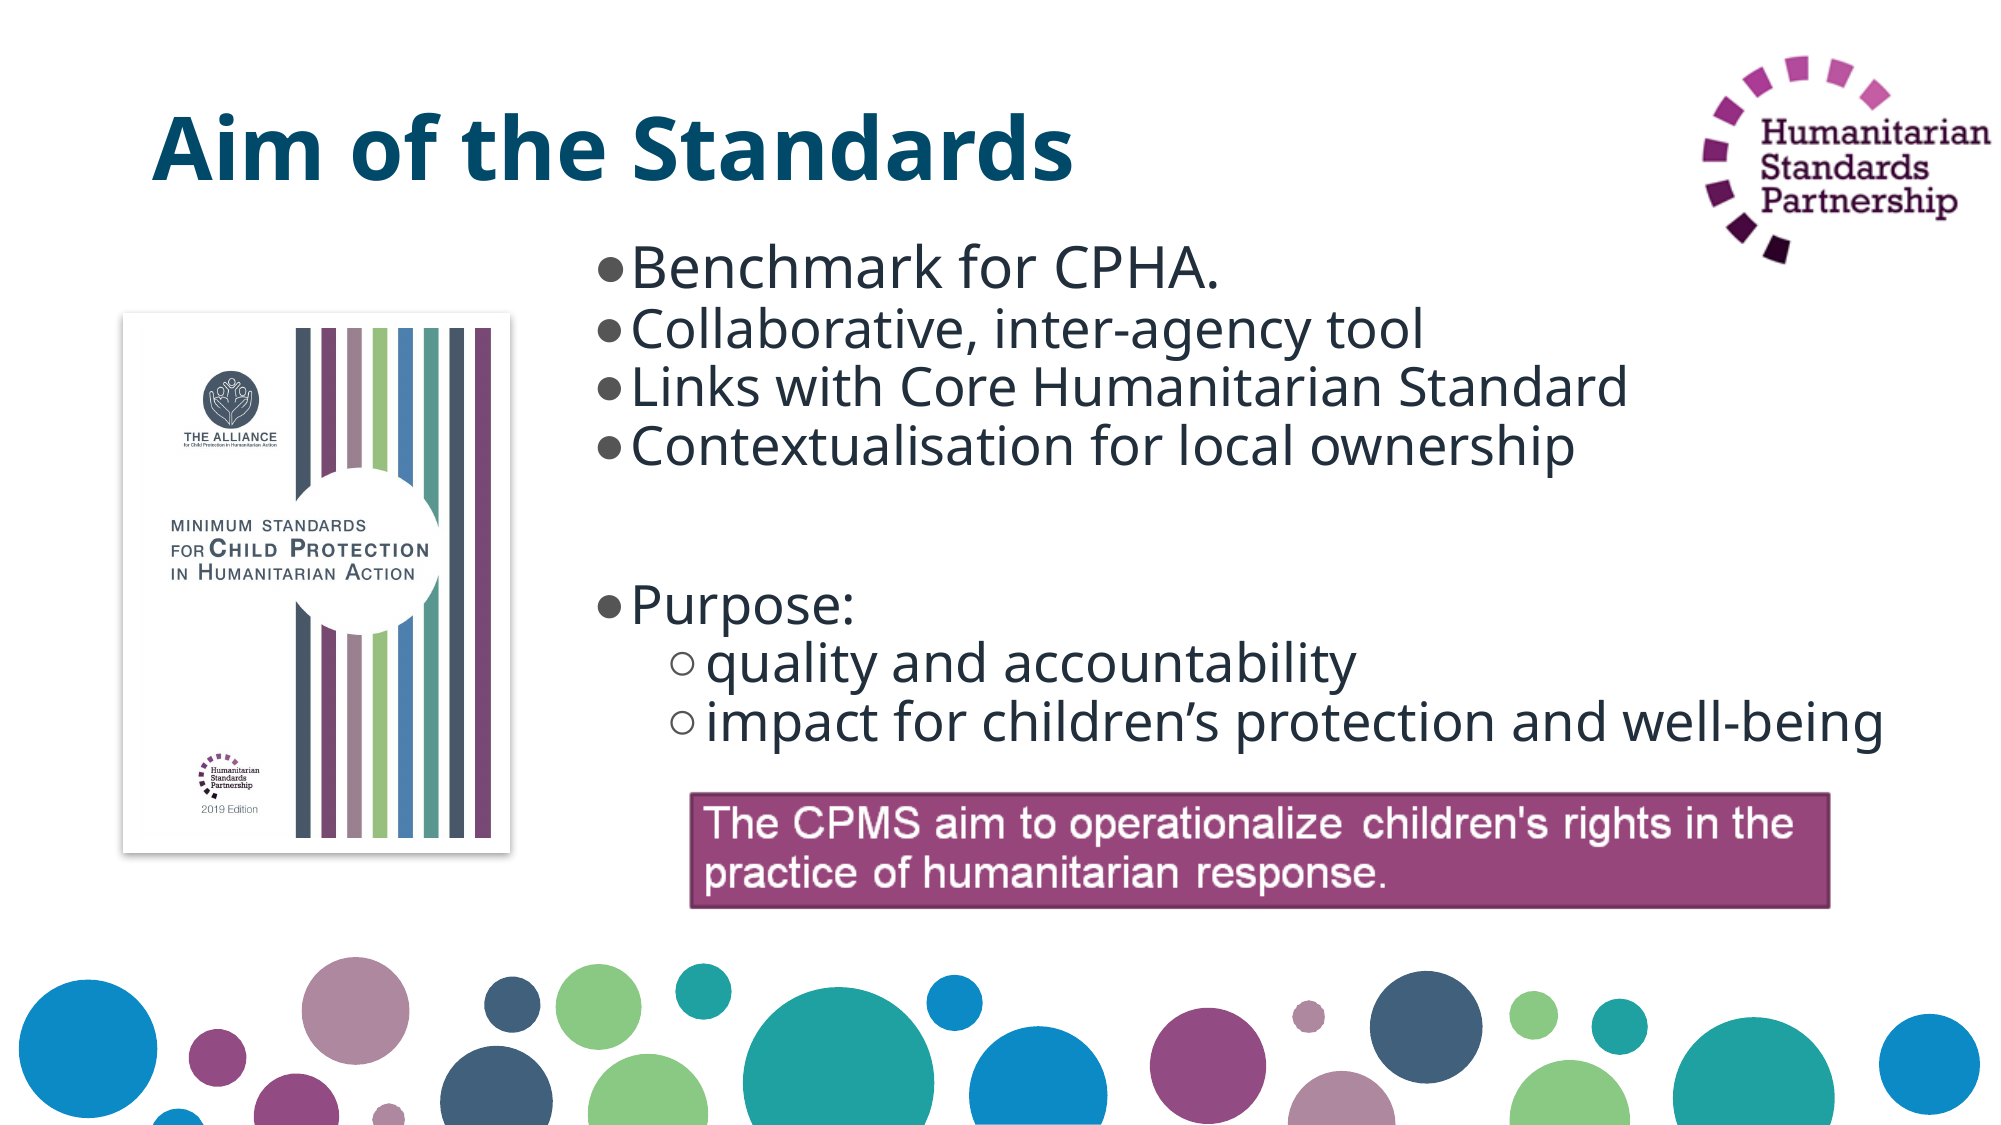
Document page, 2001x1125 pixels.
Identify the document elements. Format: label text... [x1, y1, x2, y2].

title Aim of the Standards [137, 95, 1669, 314]
picture [676, 780, 1835, 926]
picture [1292, 1000, 1325, 1033]
picture [372, 1103, 405, 1125]
picture [1674, 0, 2000, 291]
list Benchmark for CPHA. Collaborative, inter-agency tool Links with Core Humanitarian Standard Contextualisation for local ownership Purpose: quality and accountability impact for children’s protection and well-being [578, 231, 2000, 946]
picture [137, 327, 496, 839]
